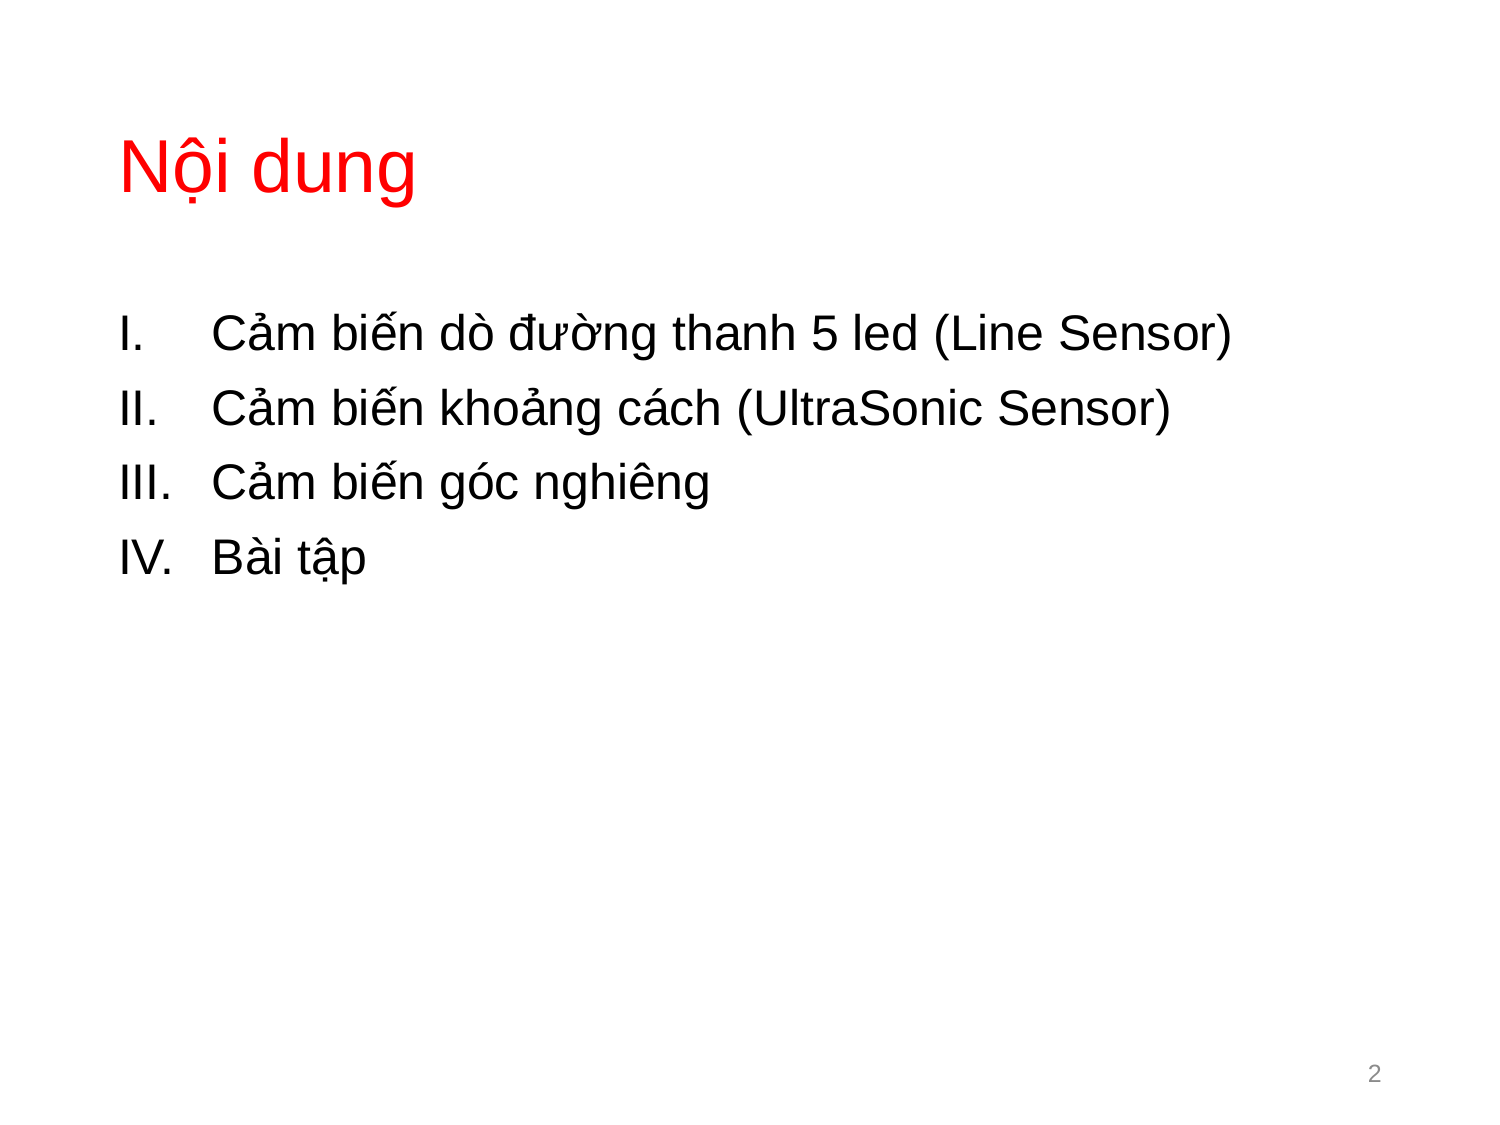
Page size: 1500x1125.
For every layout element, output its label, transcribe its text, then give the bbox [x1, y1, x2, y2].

title Nội dung [103, 59, 1397, 278]
slide_number 2 [1059, 1042, 1397, 1103]
list Cảm biến dò đường thanh 5 led (Line Sensor) Cảm biến khoảng cách (UltraSonic Sensor) Cảm biến góc nghiêng Bài tập [103, 299, 1397, 1014]
